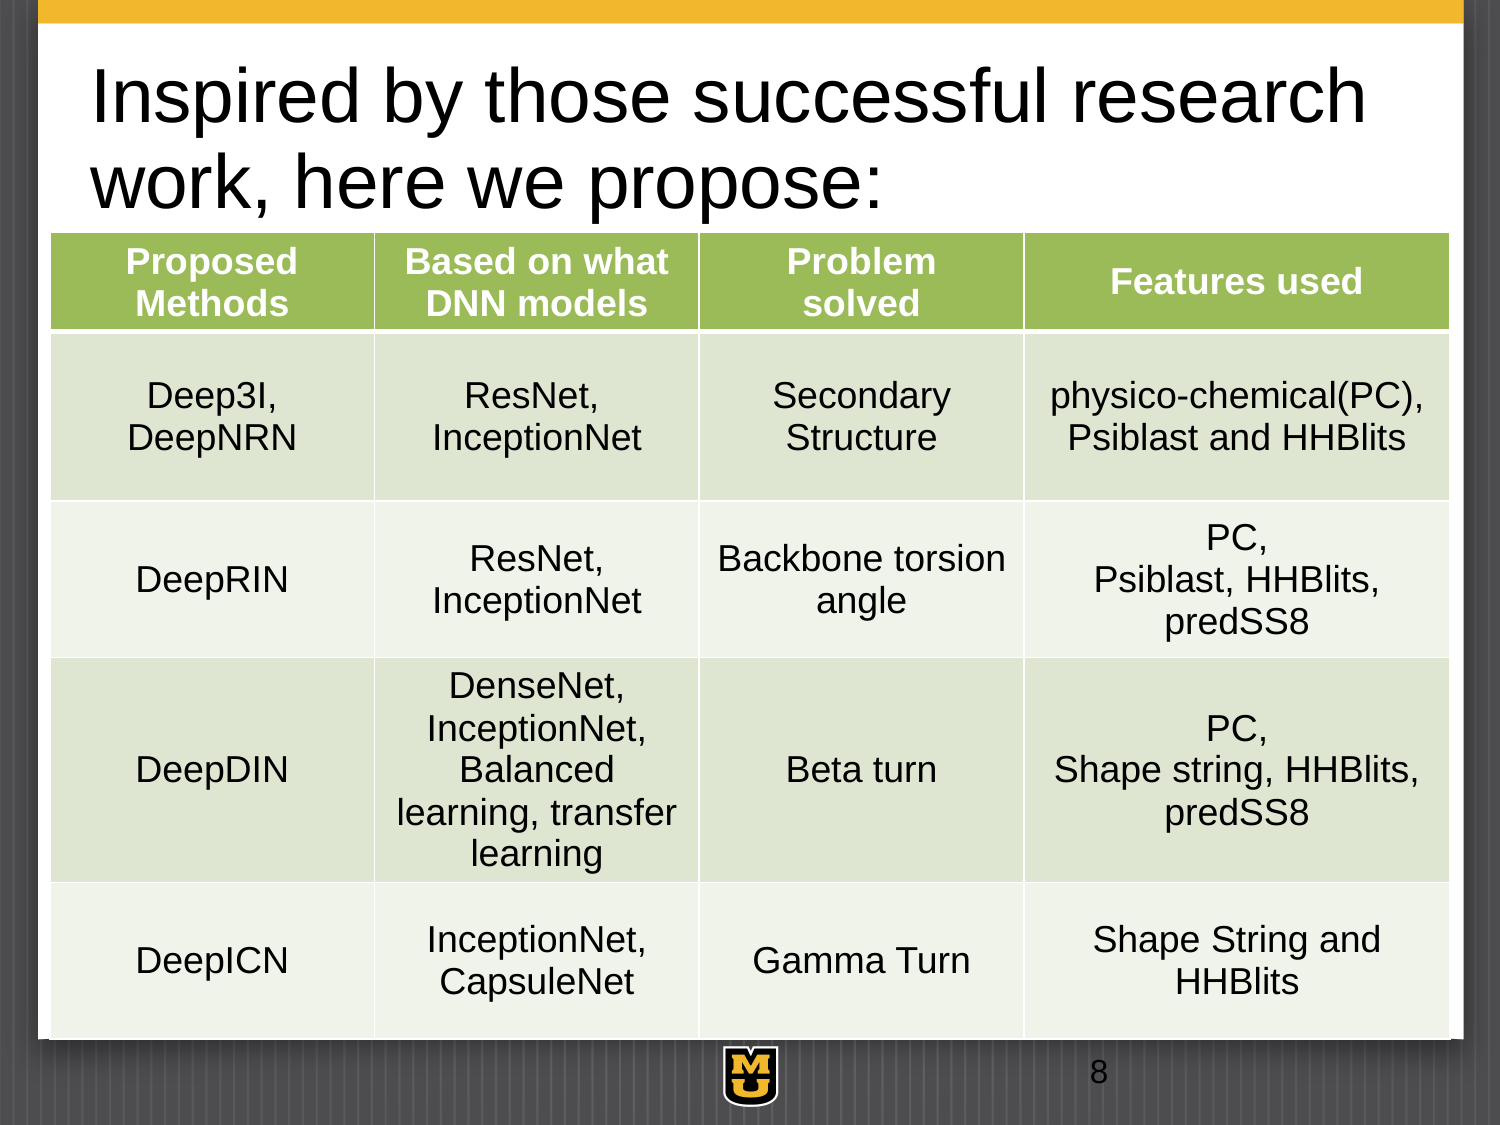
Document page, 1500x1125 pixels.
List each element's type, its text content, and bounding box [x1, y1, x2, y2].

table_header Proposed Methods [51, 233, 374, 329]
table_cell Deep3I, DeepNRN [51, 334, 374, 500]
text_box 8 [1074, 1042, 1425, 1103]
table_cell Backbone torsion angle [700, 502, 1023, 657]
table_cell DeepRIN [51, 502, 374, 657]
table_cell InceptionNet, CapsuleNet [375, 883, 698, 1038]
table_cell ResNet, InceptionNet [375, 502, 698, 657]
table_cell Gamma Turn [700, 883, 1023, 1038]
table_cell physico-chemical(PC), Psiblast and HHBlits [1025, 334, 1449, 500]
table_cell Secondary Structure [700, 334, 1023, 500]
table_cell PC, Shape string, HHBlits, predSS8 [1025, 658, 1449, 882]
table_cell DeepDIN [51, 658, 374, 882]
table_header Based on what DNN models [375, 233, 698, 329]
table_cell DeepICN [51, 883, 374, 1038]
table_header Problem solved [700, 233, 1023, 329]
table_cell DenseNet, InceptionNet, Balanced learning, transfer learning [375, 658, 698, 882]
table_cell Beta turn [700, 658, 1023, 882]
table_cell PC, Psiblast, HHBlits, predSS8 [1025, 502, 1449, 657]
picture [0, 0, 1500, 1125]
table_header Features used [1025, 233, 1449, 329]
table_cell Shape String and HHBlits [1025, 883, 1449, 1038]
table_cell ResNet, InceptionNet [375, 334, 698, 500]
title Inspired by those successful research work, here we propose: [75, 45, 1425, 232]
